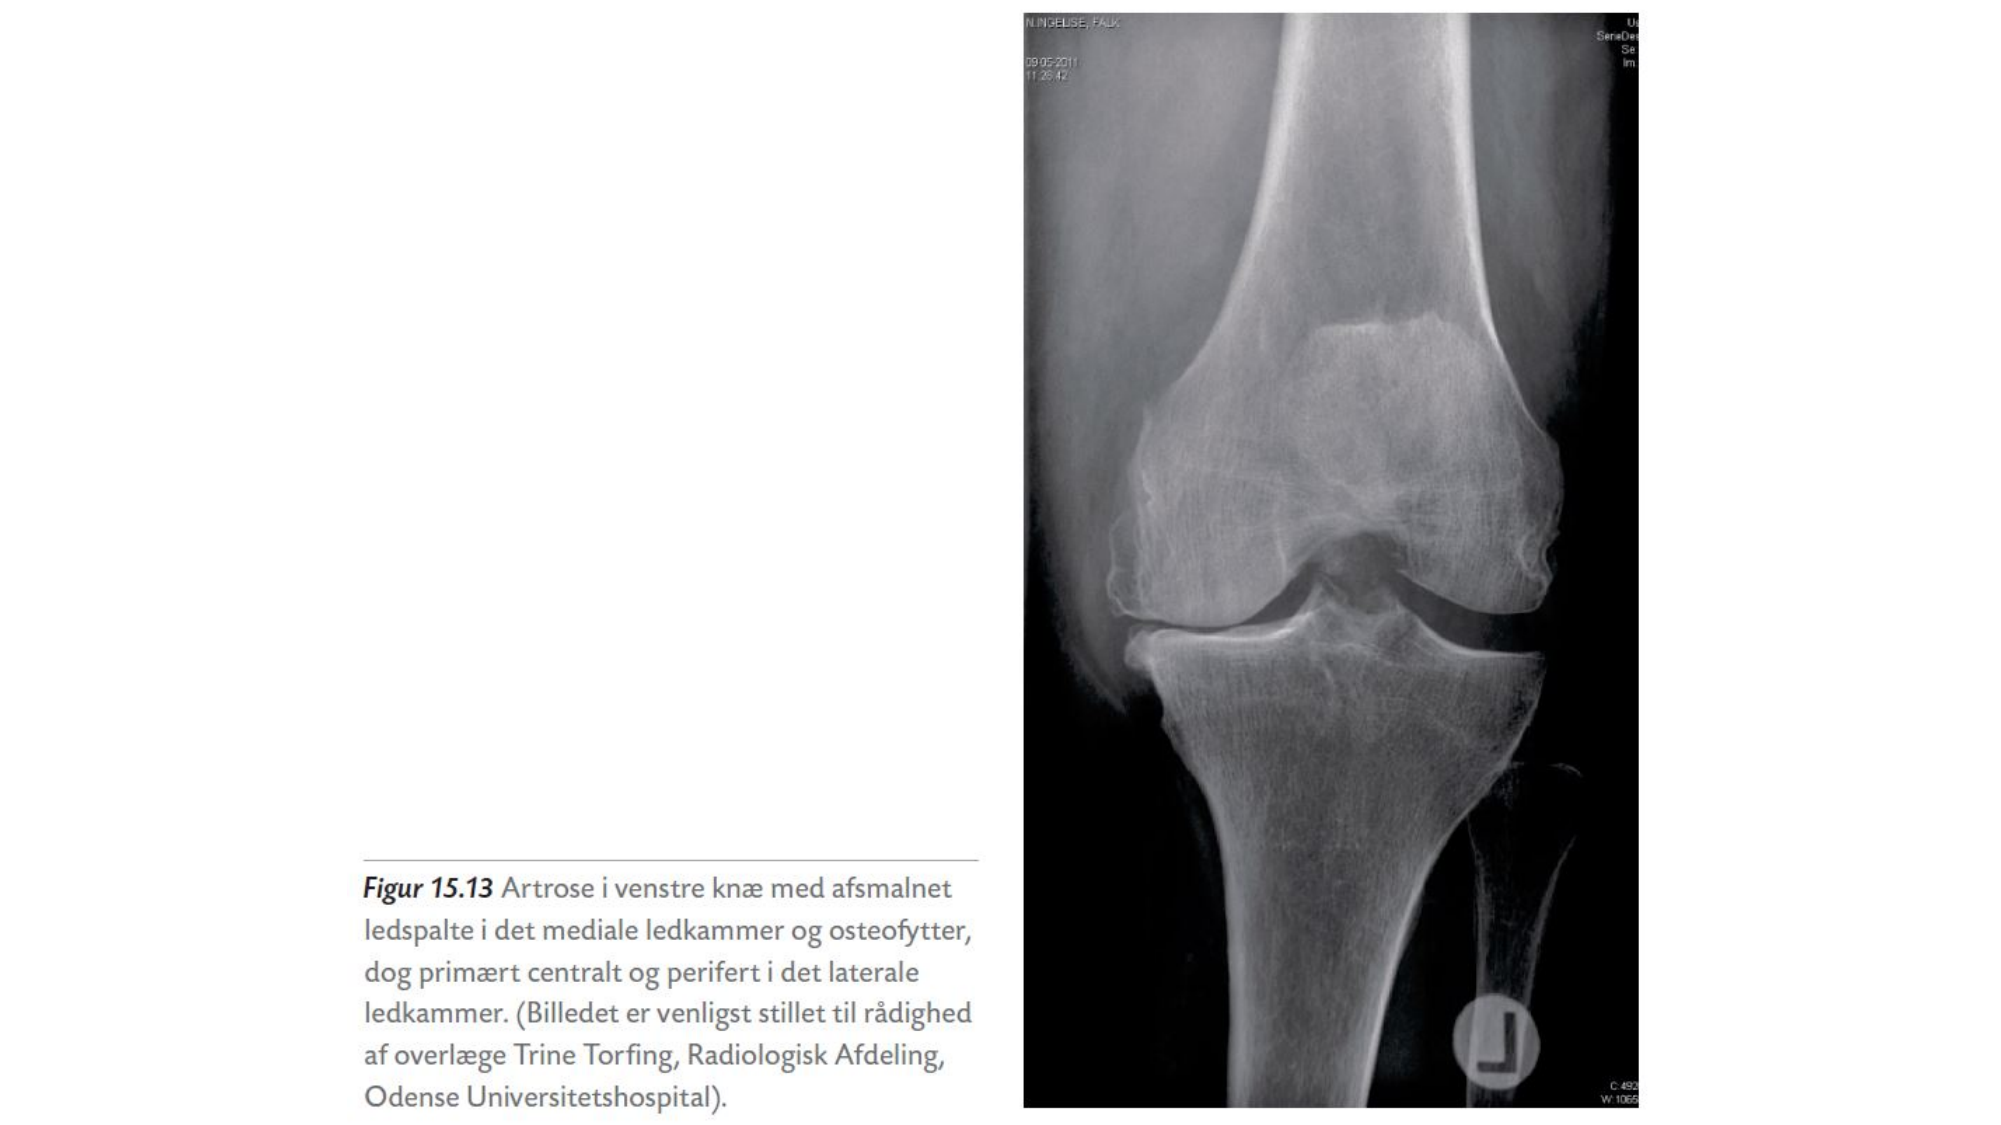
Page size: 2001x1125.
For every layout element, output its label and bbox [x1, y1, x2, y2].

picture [347, 0, 1653, 1125]
